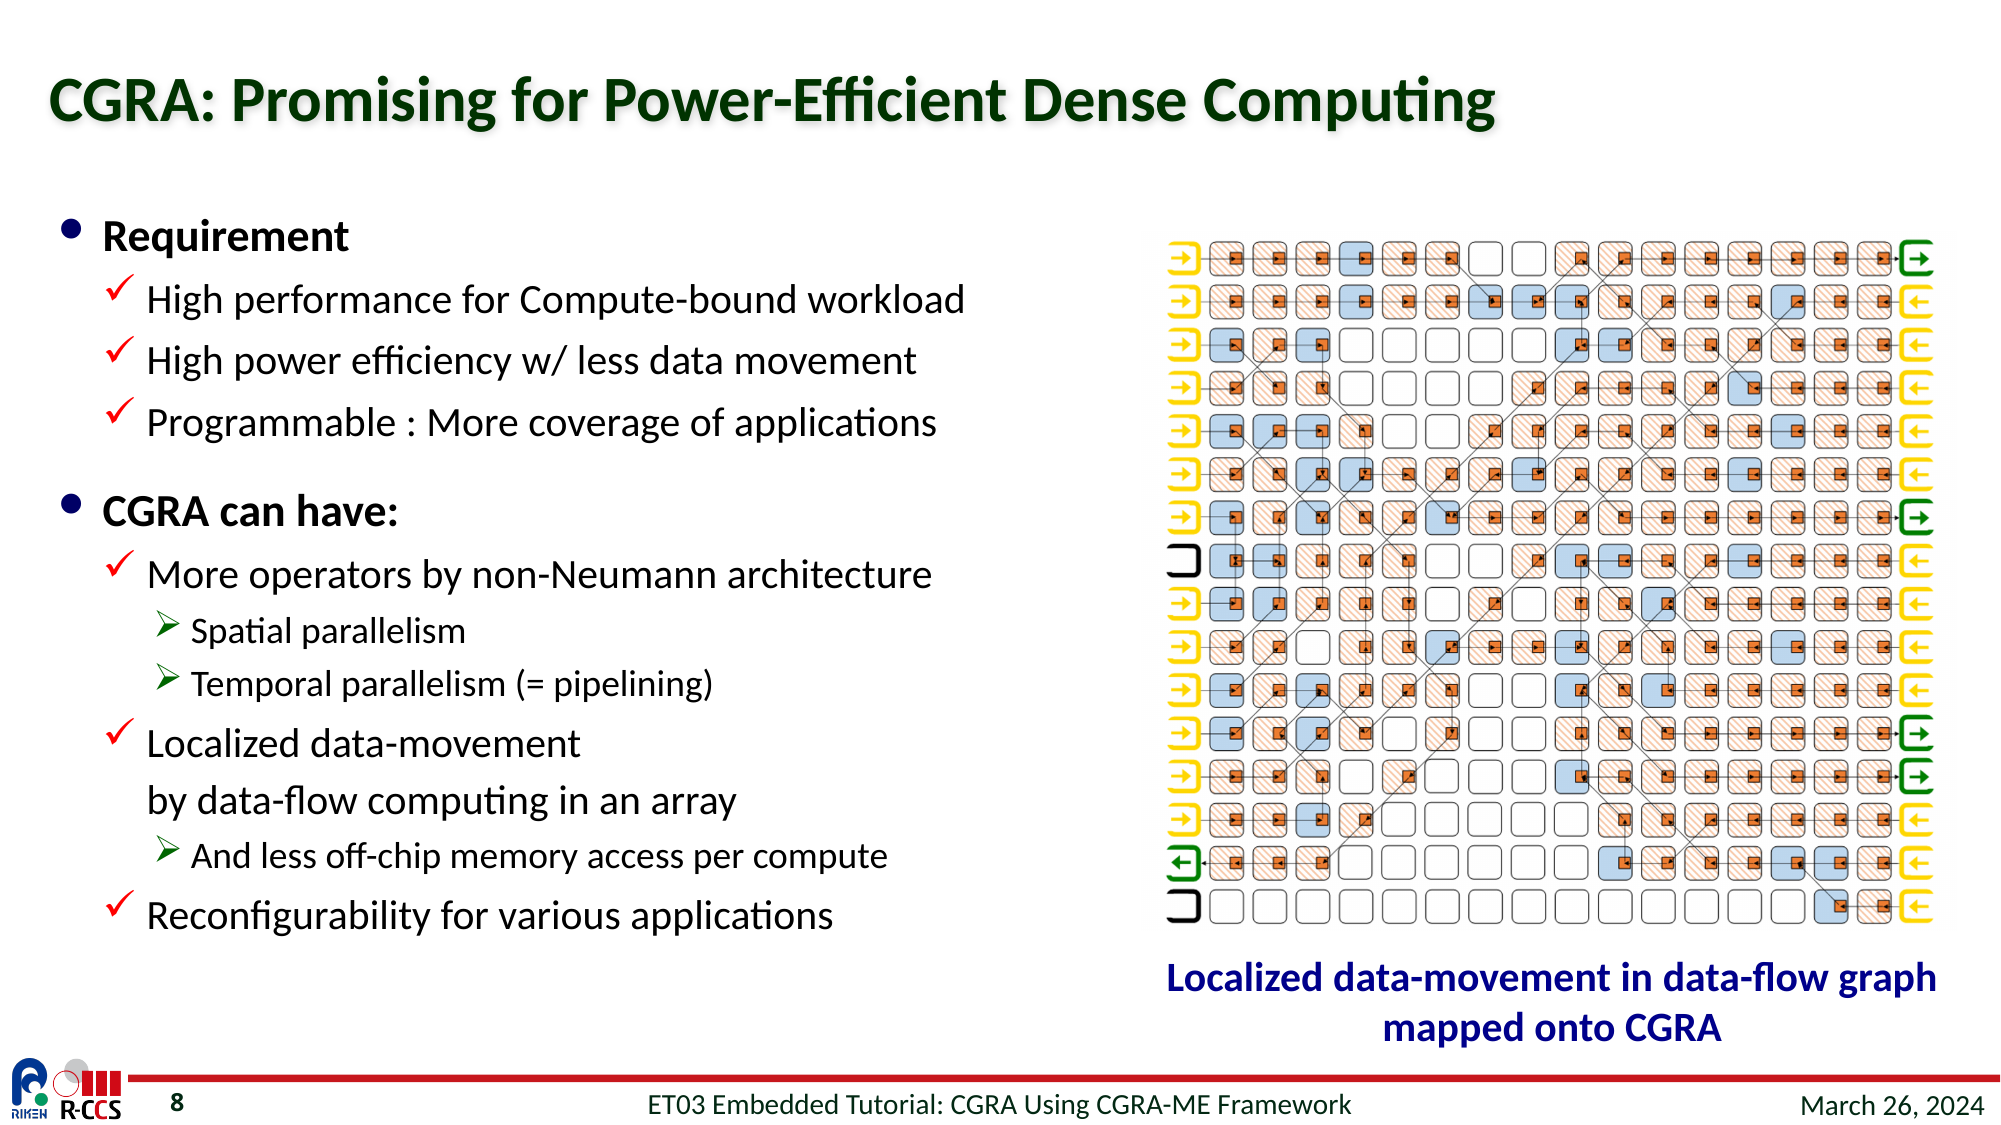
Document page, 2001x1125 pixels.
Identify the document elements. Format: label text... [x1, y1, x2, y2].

picture [1141, 231, 1957, 931]
title CGRA: Promising for Power-Efficient Dense Computing [43, 25, 1957, 173]
text_box Localized data-movement in data-flow graph mapped onto CGRA [1151, 942, 1953, 1058]
picture [12, 1054, 136, 1125]
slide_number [1628, 1082, 2000, 1125]
footer ET03 Embedded Tutorial: CGRA Using CGRA-ME Framework [562, 1082, 1438, 1124]
list Requirement High performance for Compute-bound workload High power efficiency w/ less data movement Programmable : More coverage of applications CGRA can have: More operators by non-Neumann architecture Spatial parallelism Temporal parallelism (= pipelining) Localized data-movement by data-flow computing in an array And less off-chip memory access per compute Reconfigurability for various applications [42, 184, 1958, 1059]
